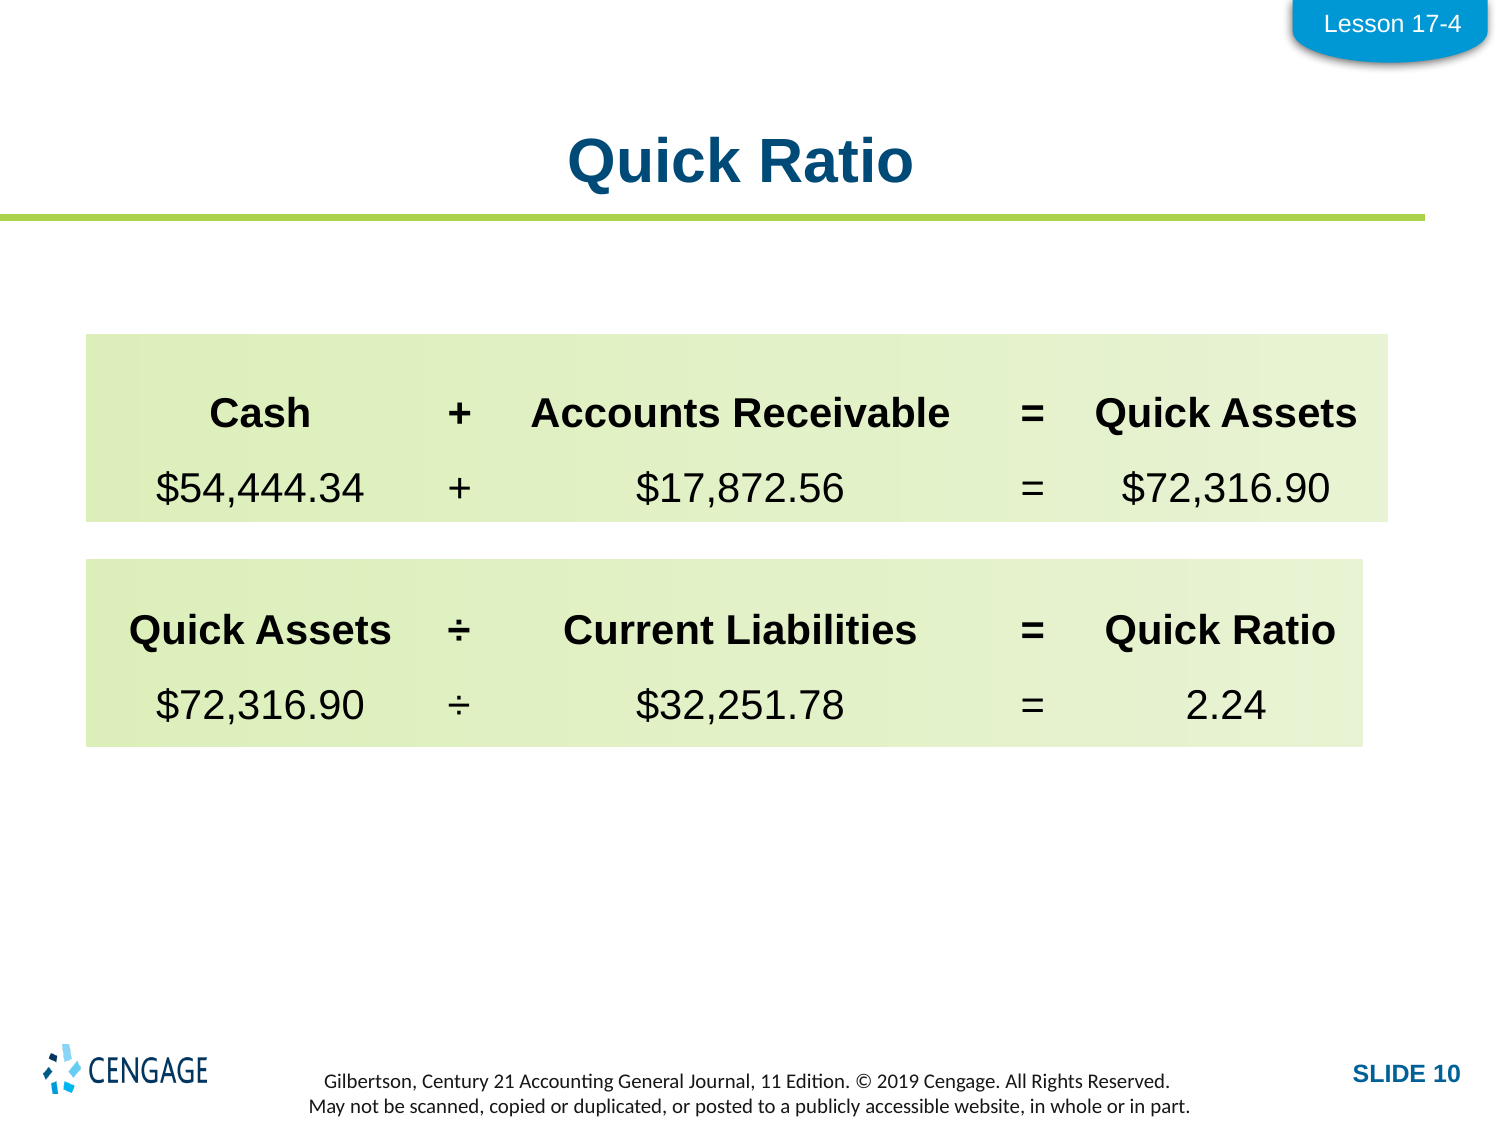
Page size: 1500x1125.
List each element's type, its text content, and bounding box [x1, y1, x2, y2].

table_header $72,316.90 [1046, 436, 1406, 511]
table_header Current Liabilities [521, 563, 971, 654]
table_header Quick Ratio [1046, 563, 1406, 654]
table_header = [971, 654, 1046, 729]
table_header $72,316.90 [86, 654, 446, 729]
table_header ÷ [446, 563, 521, 654]
table_header + [446, 345, 521, 436]
table_header $54,444.34 [86, 436, 446, 511]
table_header = [971, 345, 1046, 436]
table_header Accounts Receivable [521, 345, 971, 436]
text_box [1292, 0, 1488, 63]
table_header = [971, 563, 1046, 654]
table_header Quick Assets [86, 563, 446, 654]
table_header = [971, 436, 1046, 511]
text_box [86, 334, 1388, 345]
table_header $17,872.56 [521, 436, 971, 511]
text_box [86, 729, 1363, 747]
title Quick Ratio [103, 128, 1397, 239]
table_header 2.24 [1046, 654, 1406, 729]
table_header Quick Assets [1046, 345, 1406, 436]
text_box [86, 511, 1388, 522]
text_box SLIDE 10 [1176, 1049, 1477, 1095]
table_header + [446, 436, 521, 511]
text_box [86, 559, 1363, 563]
picture [43, 1044, 207, 1094]
table_header $32,251.78 [521, 654, 971, 729]
table_header ÷ [446, 654, 521, 729]
table_header Cash [86, 345, 446, 436]
text_box Lesson 17-4 [1309, 0, 1478, 45]
